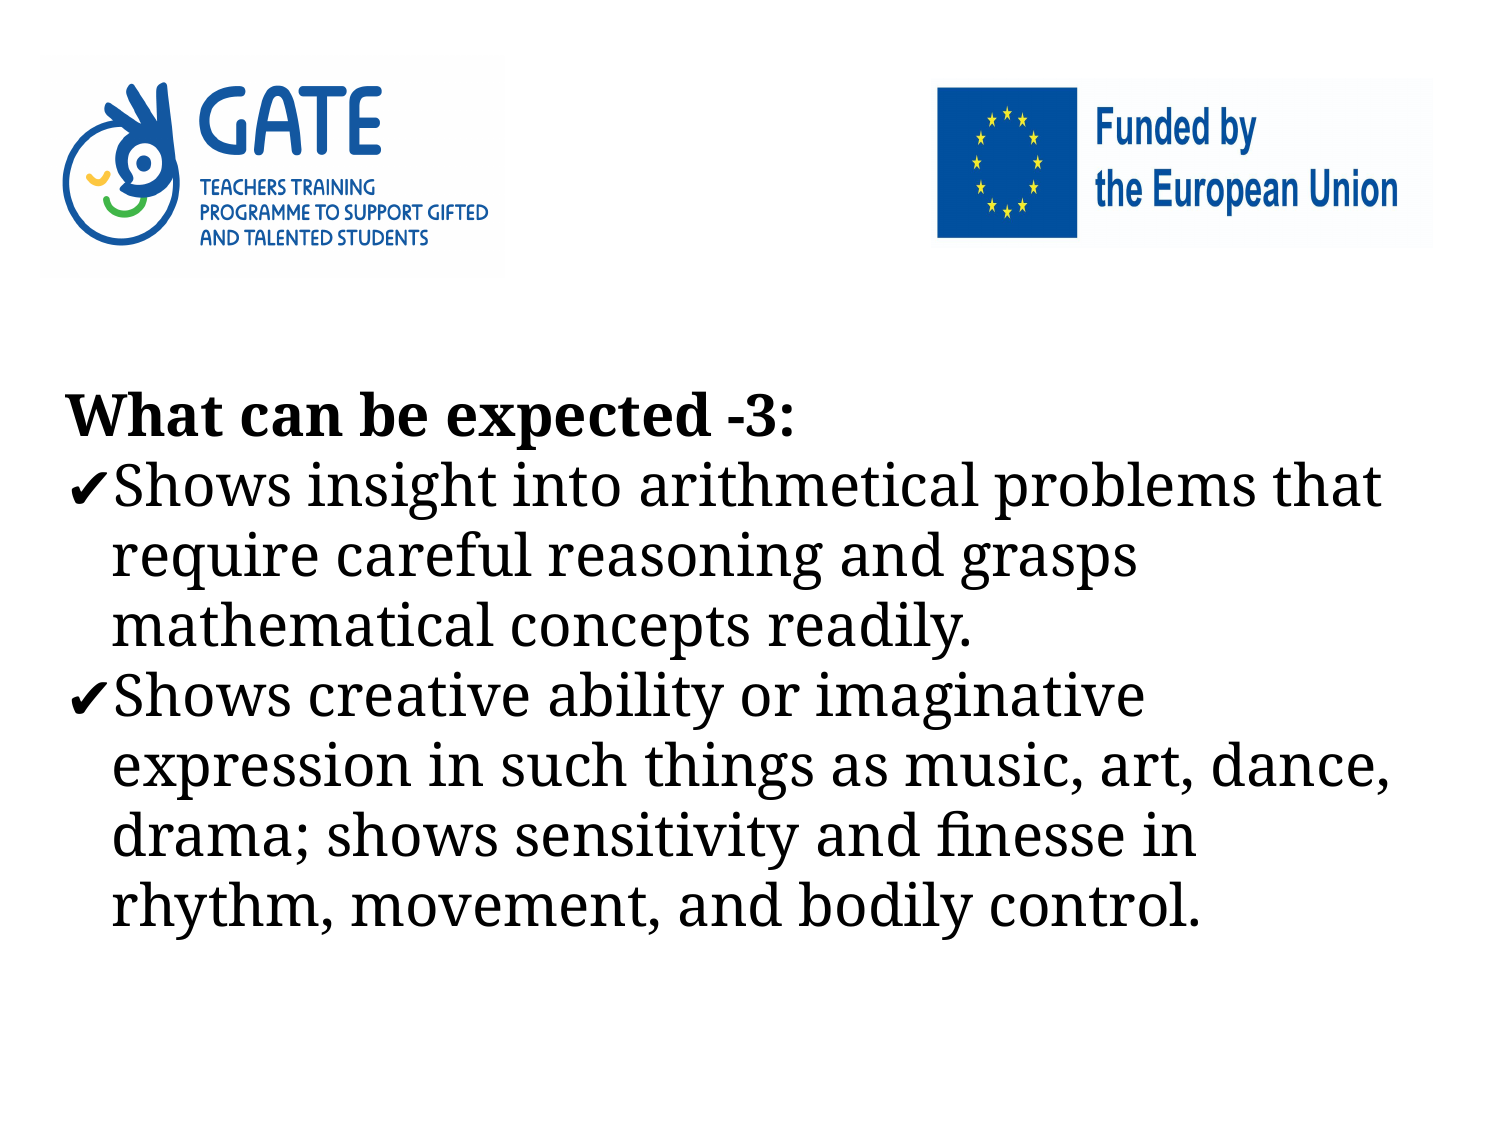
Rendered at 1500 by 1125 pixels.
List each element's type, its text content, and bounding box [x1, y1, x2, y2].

picture [930, 77, 1433, 248]
picture [39, 55, 505, 278]
text_box What can be expected -3: Shows insight into arithmetical problems that require careful reasoning and grasps mathematical concepts readily. Shows creative ability or imaginative expression in such things as music, art, dance, drama; shows sensitivity and finesse in rhythm, movement, and bodily control. [49, 370, 1435, 946]
